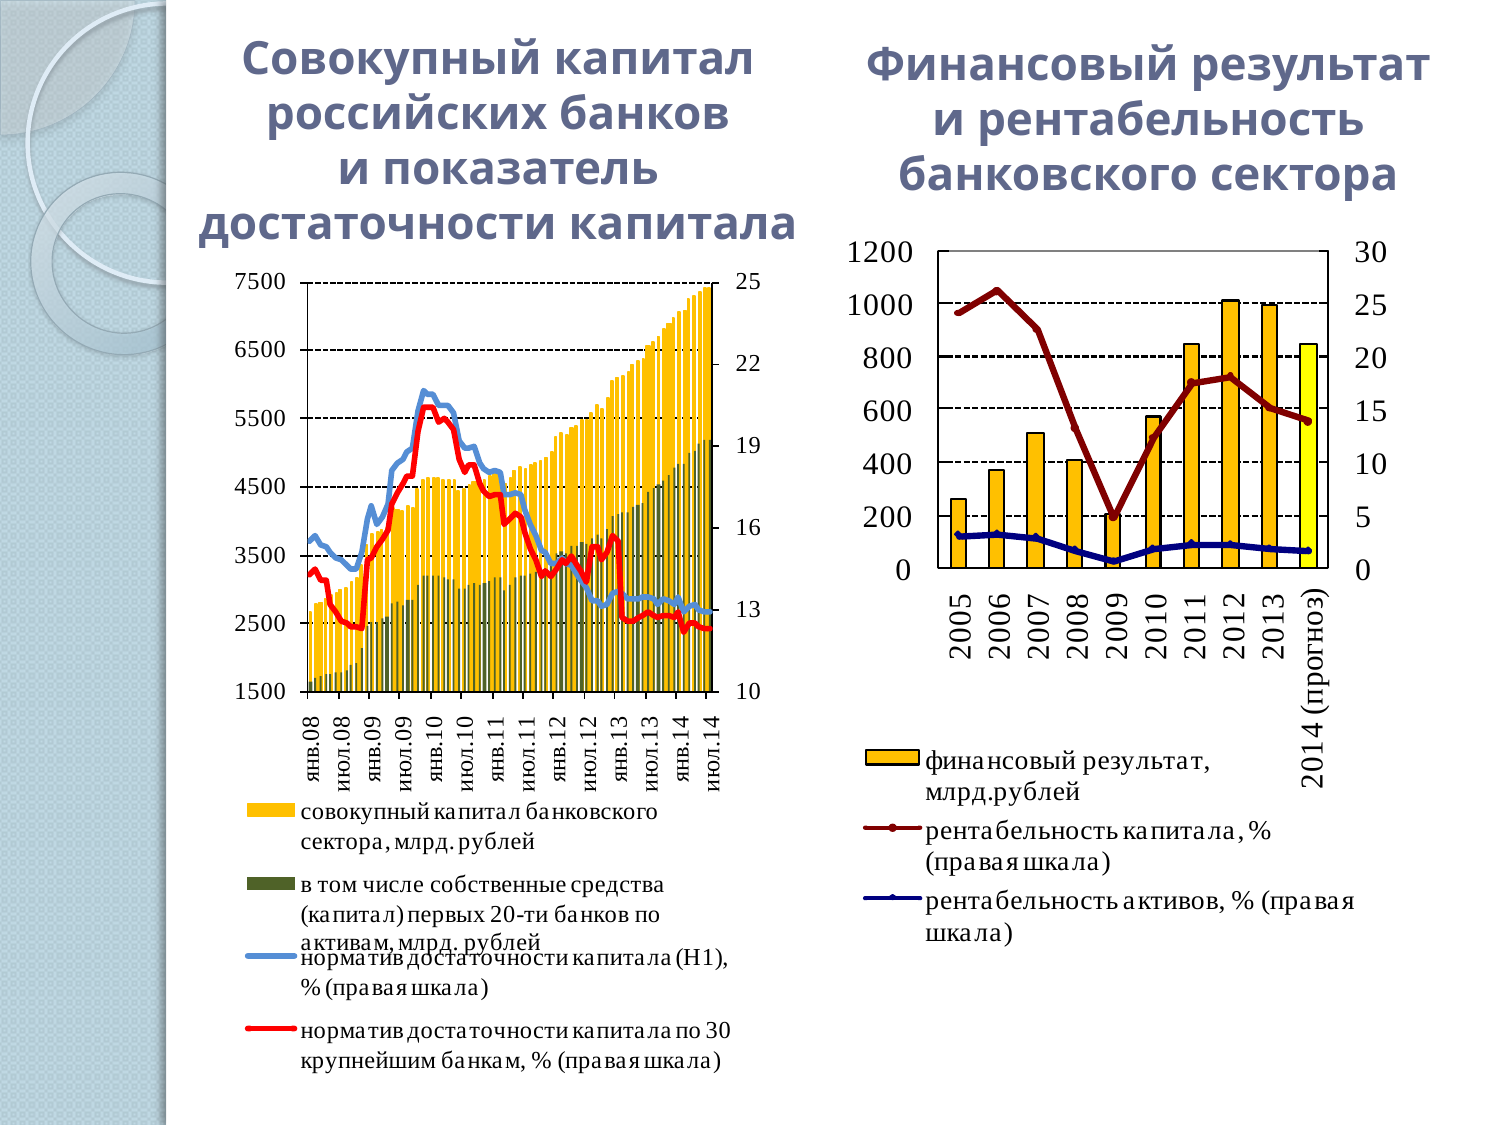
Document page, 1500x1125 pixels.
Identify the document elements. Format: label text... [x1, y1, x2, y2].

text_box Финансовый результат и рентабельность банковского сектора [820, 23, 1477, 211]
title Совокупный капитал российских банков и показатель достаточности капитала [152, 45, 844, 233]
picture [822, 222, 1414, 973]
picture [210, 245, 783, 1102]
